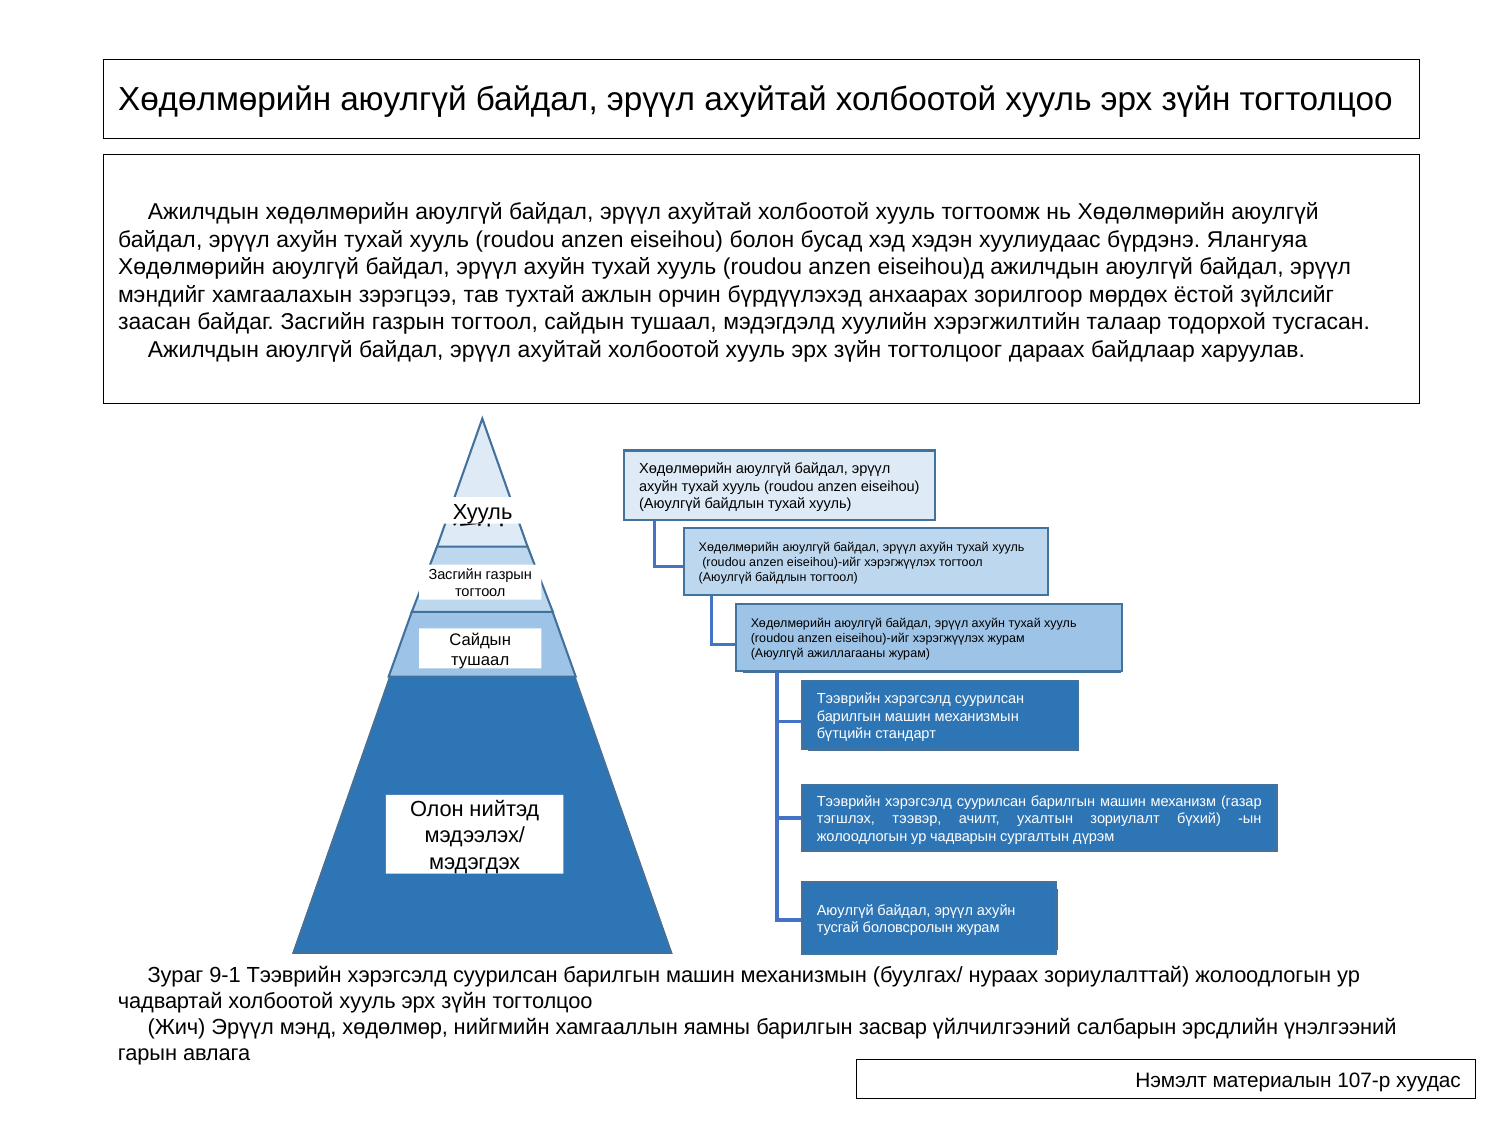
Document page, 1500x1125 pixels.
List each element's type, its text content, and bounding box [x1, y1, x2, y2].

text_box Нэмэлт материалын 107-р хуудас [856, 1059, 1476, 1099]
title Хөдөлмөрийн аюулгүй байдал, эрүүл ахуйтай холбоотой хууль эрх зүйн тогтолцоо [103, 59, 1420, 139]
picture [279, 410, 1277, 990]
text_box Зураг 9-1 Тээврийн хэрэгсэлд суурилсан барилгын машин механизмын (буулгах/ нураах зориулалттай) жолоодлогын ур чадвартай холбоотой хууль эрх зүйн тогтолцоо (Жич) Эрүүл мэнд, хөдөлмөр, нийгмийн хамгааллын яамны барилгын засвар үйлчилгээний салбарын эрсдлийн үнэлгээний гарын авлага [102, 966, 1419, 1060]
text_box Ажилчдын хөдөлмөрийн аюулгүй байдал, эрүүл ахуйтай холбоотой хууль тогтоомж нь Хөдөлмөрийн аюулгүй байдал, эрүүл ахуйн тухай хууль (roudou anzen eiseihou) болон бусад хэд хэдэн хуулиудаас бүрдэнэ. Ялангуяа Хөдөлмөрийн аюулгүй байдал, эрүүл ахуйн тухай хууль (roudou anzen eiseihou)д ажилчдын аюулгүй байдал, эрүүл мэндийг хамгаалахын зэрэгцээ, тав тухтай ажлын орчин бүрдүүлэхэд анхаарах зорилгоор мөрдөх ёстой зүйлсийг заасан байдаг. Засгийн газрын тогтоол, сайдын тушаал, мэдэгдэлд хуулийн хэрэгжилтийн талаар тодорхой тусгасан. Ажилчдын аюулгүй байдал, эрүүл ахуйтай холбоотой хууль эрх зүйн тогтолцоог дараах байдлаар харуулав. [103, 154, 1420, 404]
